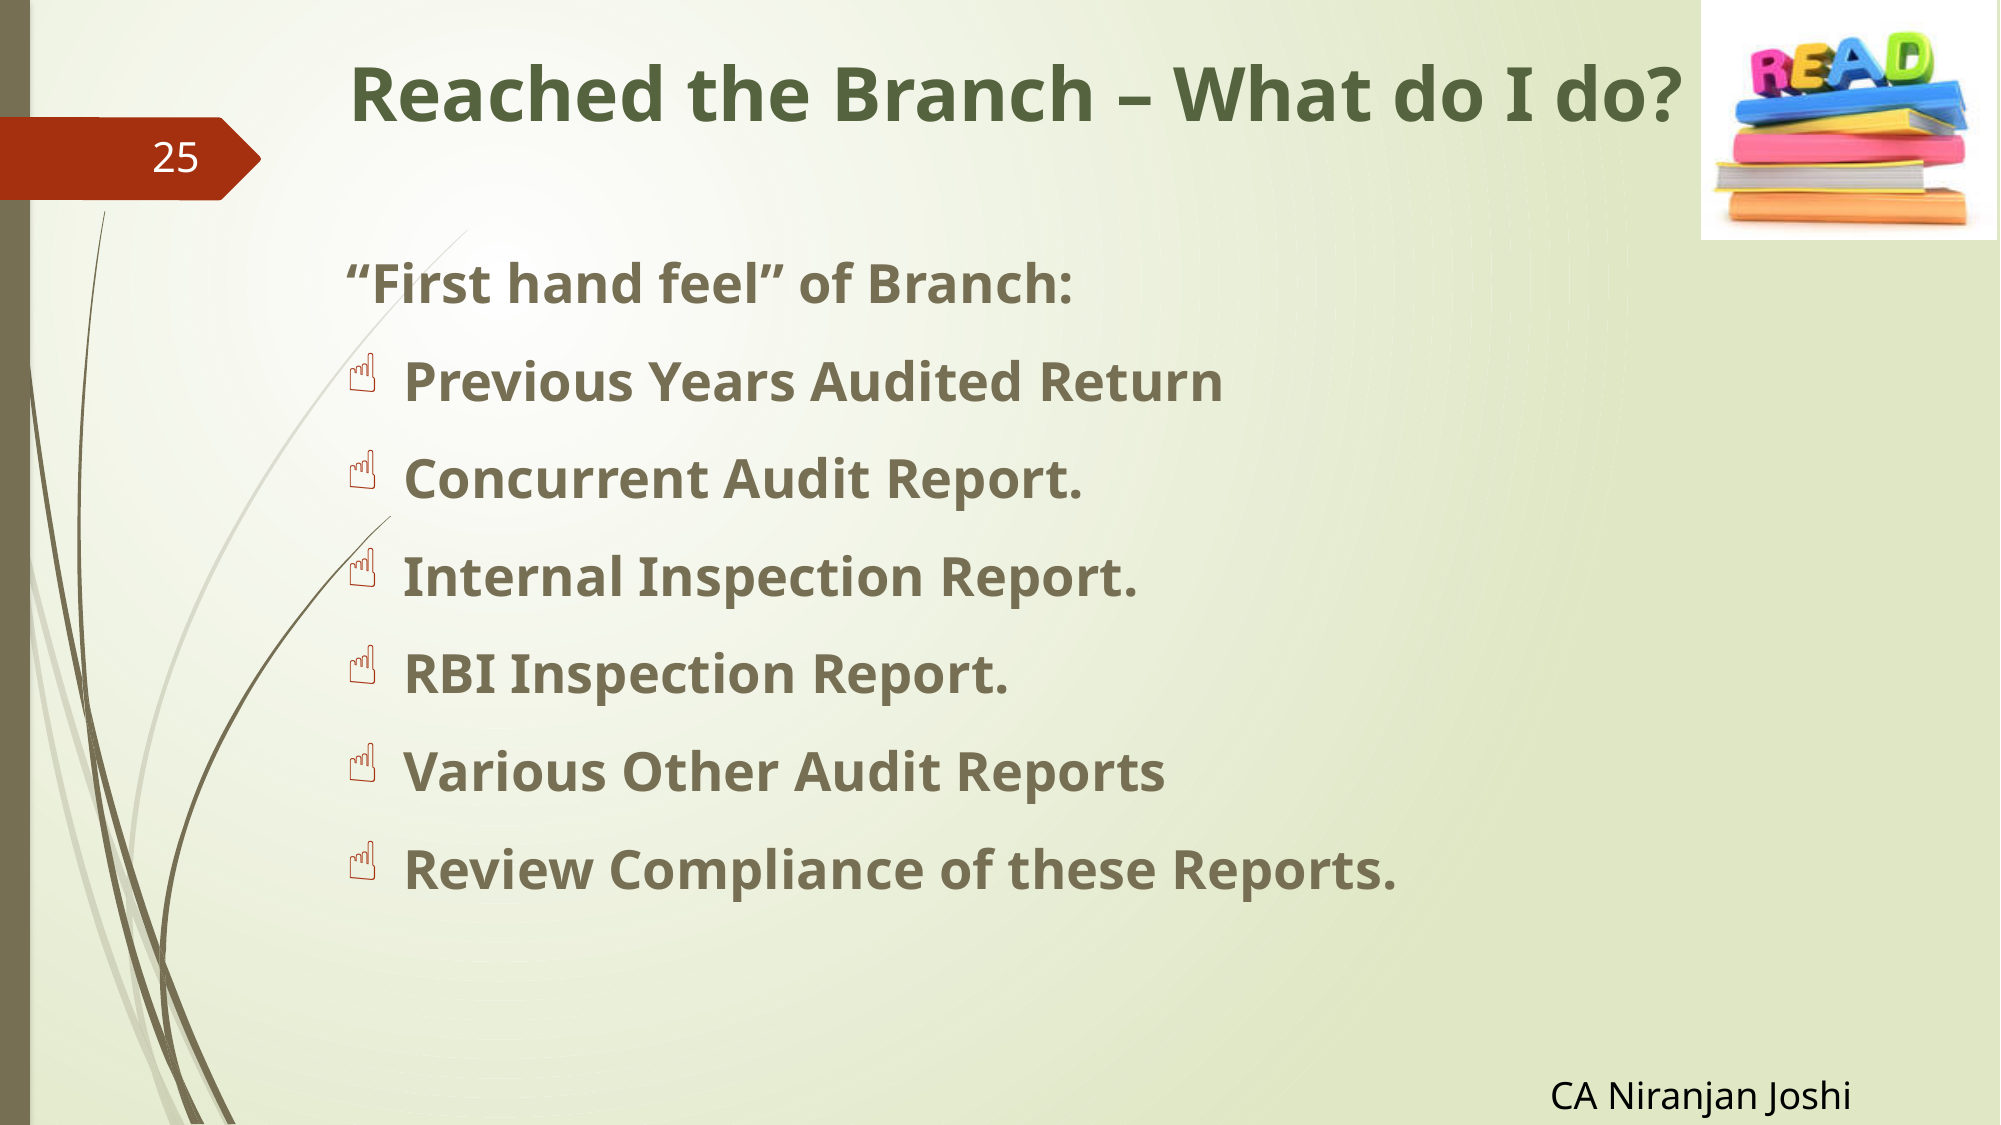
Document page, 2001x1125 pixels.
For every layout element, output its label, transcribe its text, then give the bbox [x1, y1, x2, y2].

text_box CA Niranjan Joshi [1438, 1064, 1964, 1125]
title Reached the Branch – What do I do? [285, 38, 1696, 144]
list “First hand feel” of Branch: Previous Years Audited Return Concurrent Audit Report. Internal Inspection Report. RBI Inspection Report. Various Other Audit Reports Review Compliance of these Reports. [331, 209, 1795, 970]
slide_number 25 [87, 129, 216, 190]
picture [1700, 0, 1997, 240]
